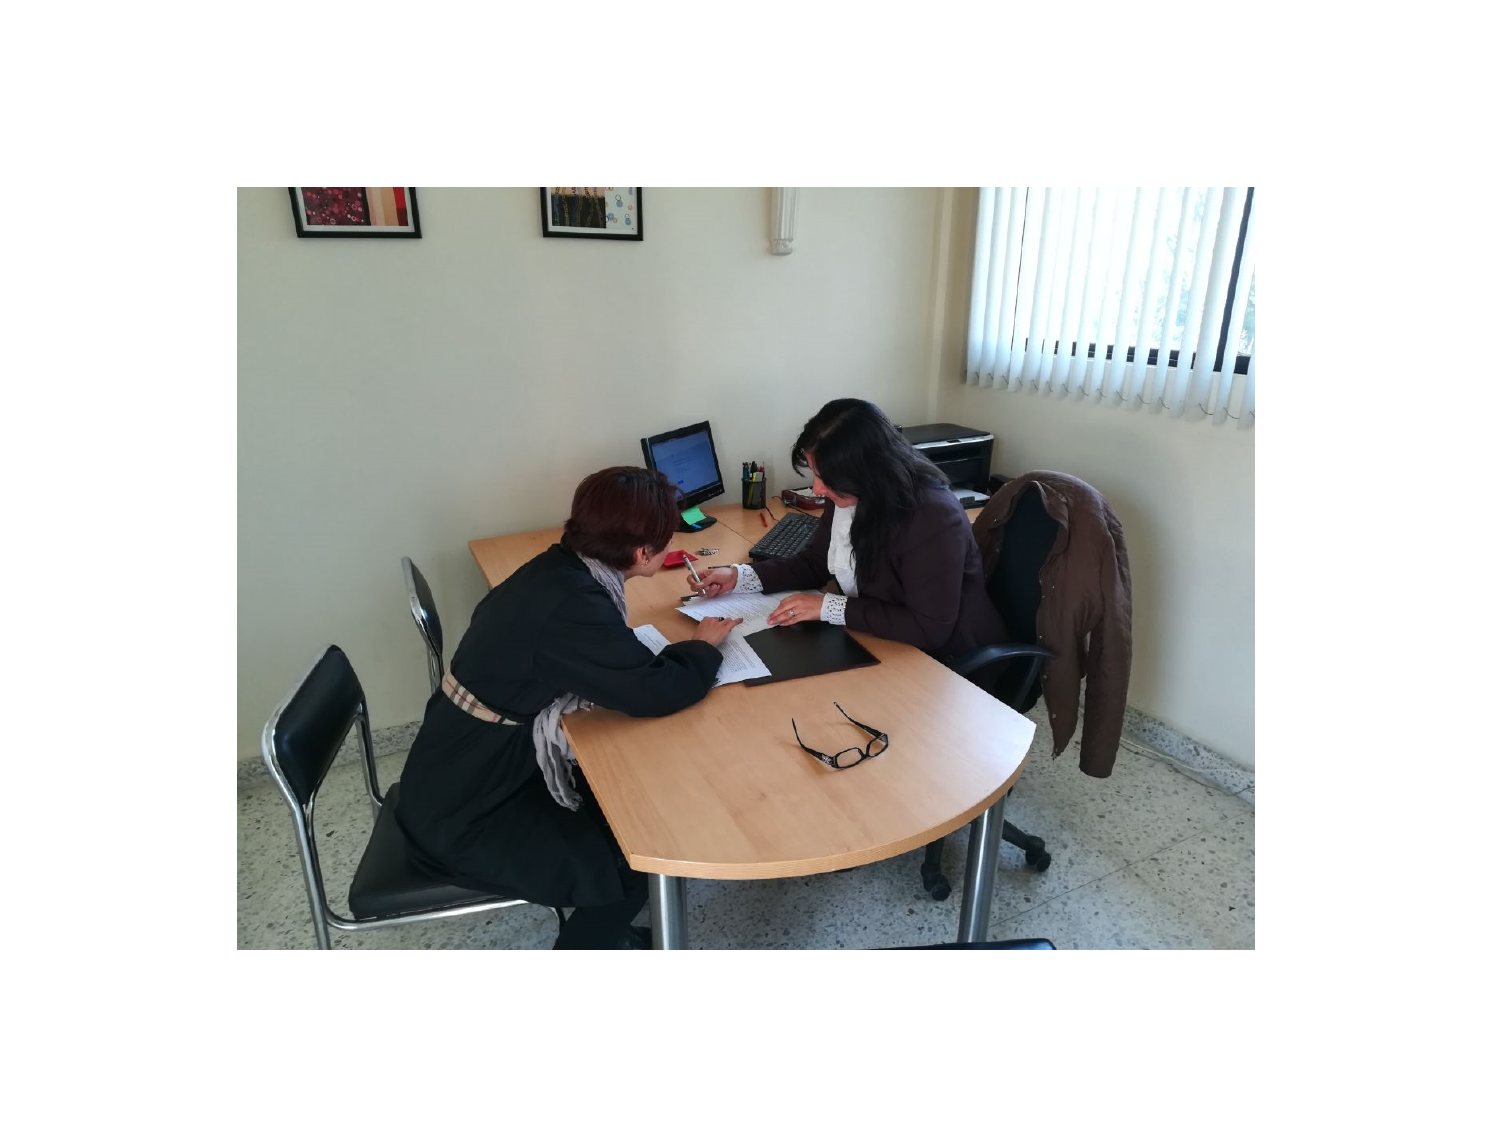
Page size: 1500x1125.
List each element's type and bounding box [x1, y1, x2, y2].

picture [237, 187, 1255, 951]
